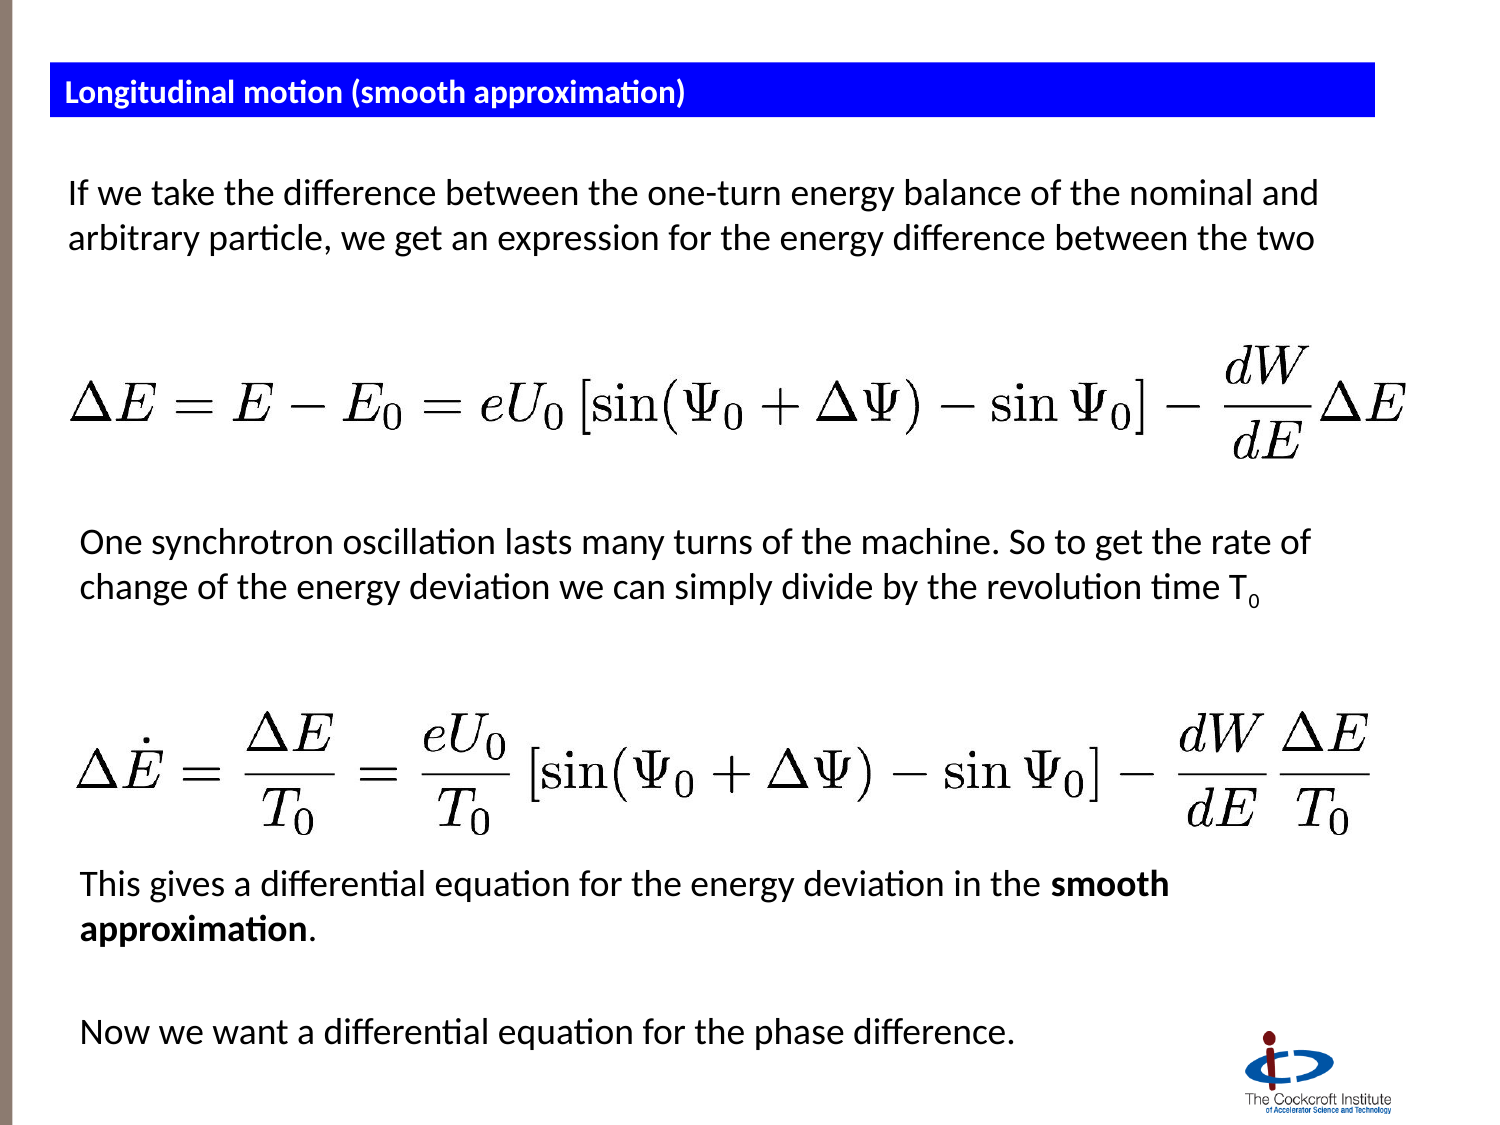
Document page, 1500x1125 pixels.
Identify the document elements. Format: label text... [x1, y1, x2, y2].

text_box If we take the difference between the one-turn energy balance of the nominal and arbitrary particle, we get an expression for the energy difference between the two [53, 160, 1406, 331]
picture [76, 709, 1371, 836]
text_box This gives a differential equation for the energy deviation in the smooth approximation. Now we want a differential equation for the phase difference. [64, 851, 1390, 1125]
text_box [64, 663, 1390, 851]
list Longitudinal motion (smooth approximation) [50, 62, 1375, 118]
picture [70, 343, 1406, 459]
text_box One synchrotron oscillation lasts many turns of the machine. So to get the rate of change of the energy deviation we can simply divide by the revolution time T0 [64, 509, 1390, 663]
